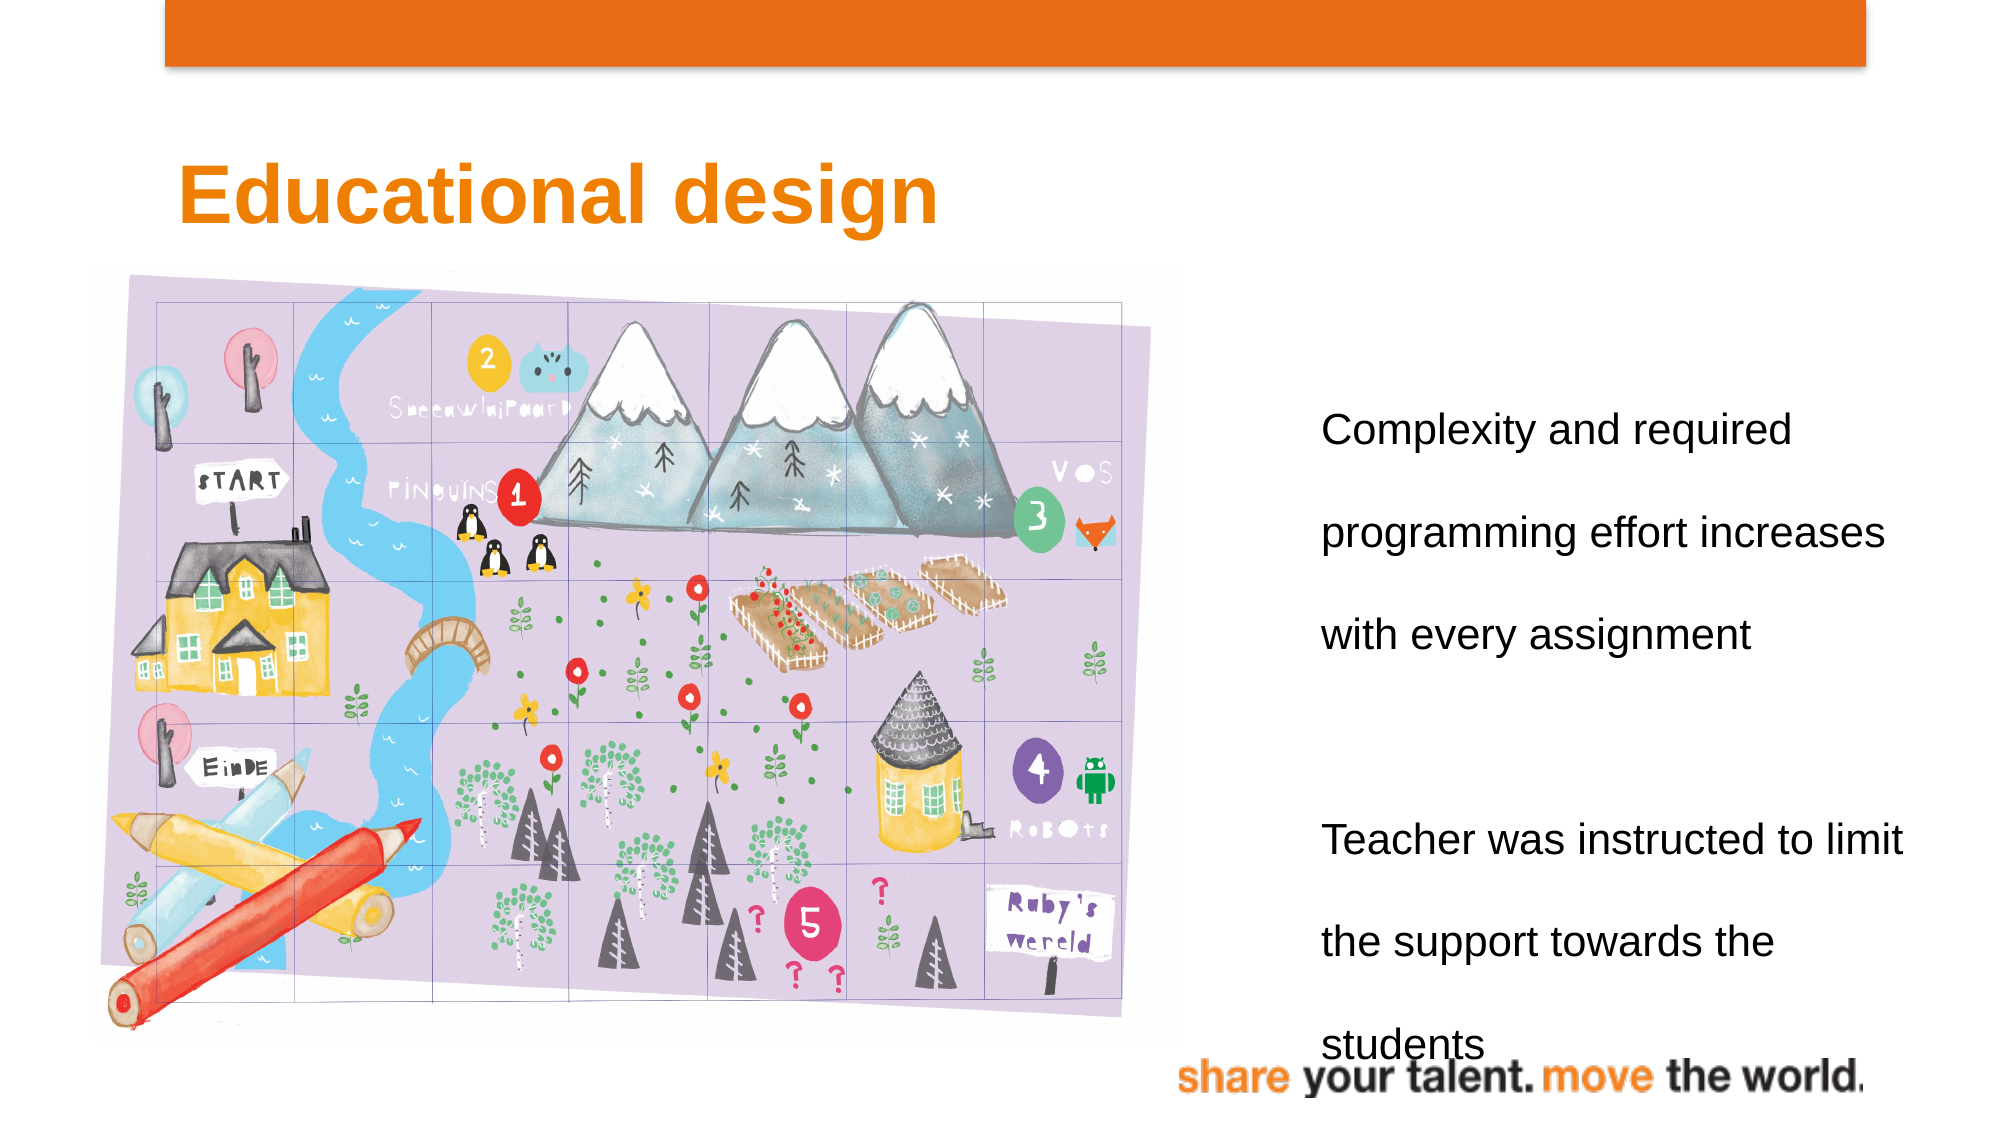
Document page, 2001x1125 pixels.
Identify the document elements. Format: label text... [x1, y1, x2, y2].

text_box Complexity and required programming effort increases with every assignment Teacher was instructed to limit the support towards the students [1306, 343, 1938, 1076]
picture [91, 268, 1185, 1042]
title Educational design [163, 141, 1867, 248]
